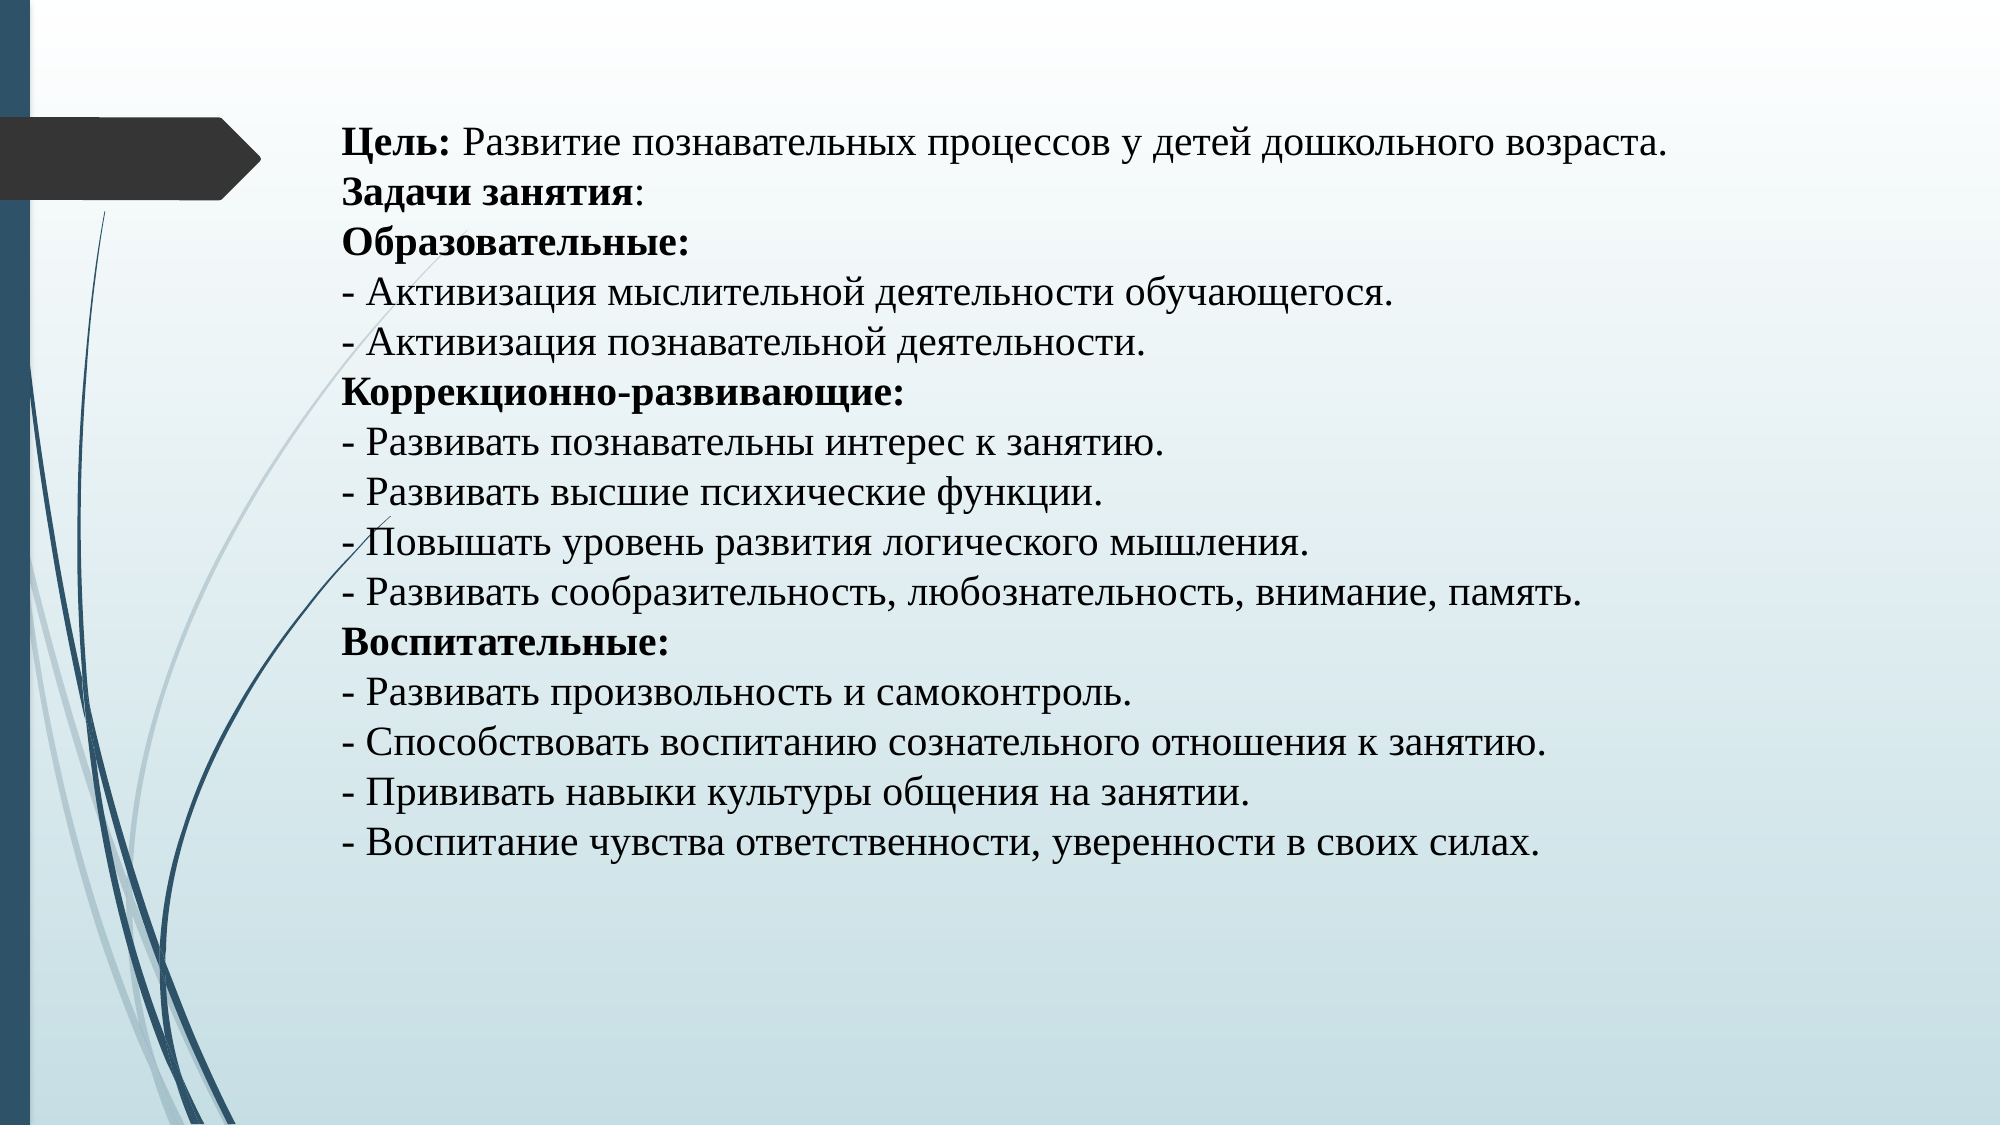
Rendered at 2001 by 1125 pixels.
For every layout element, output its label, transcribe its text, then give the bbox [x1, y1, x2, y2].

title Цель: Развитие познавательных процессов у детей дошкольного возраста. Задачи занятия: Образовательные: - Активизация мыслительной деятельности обучающегося. - Активизация познавательной деятельности. Коррекционно-развивающие: - Развивать познавательны интерес к занятию. - Развивать высшие психические функции. - Повышать уровень развития логического мышления. - Развивать сообразительность, любознательность, внимание, память. Воспитательные: - Развивать произвольность и самоконтроль. - Способствовать воспитанию сознательного отношения к занятию. - Прививать навыки культуры общения на занятии. - Воспитание чувства ответственности, уверенности в своих силах. [326, 106, 1863, 1125]
